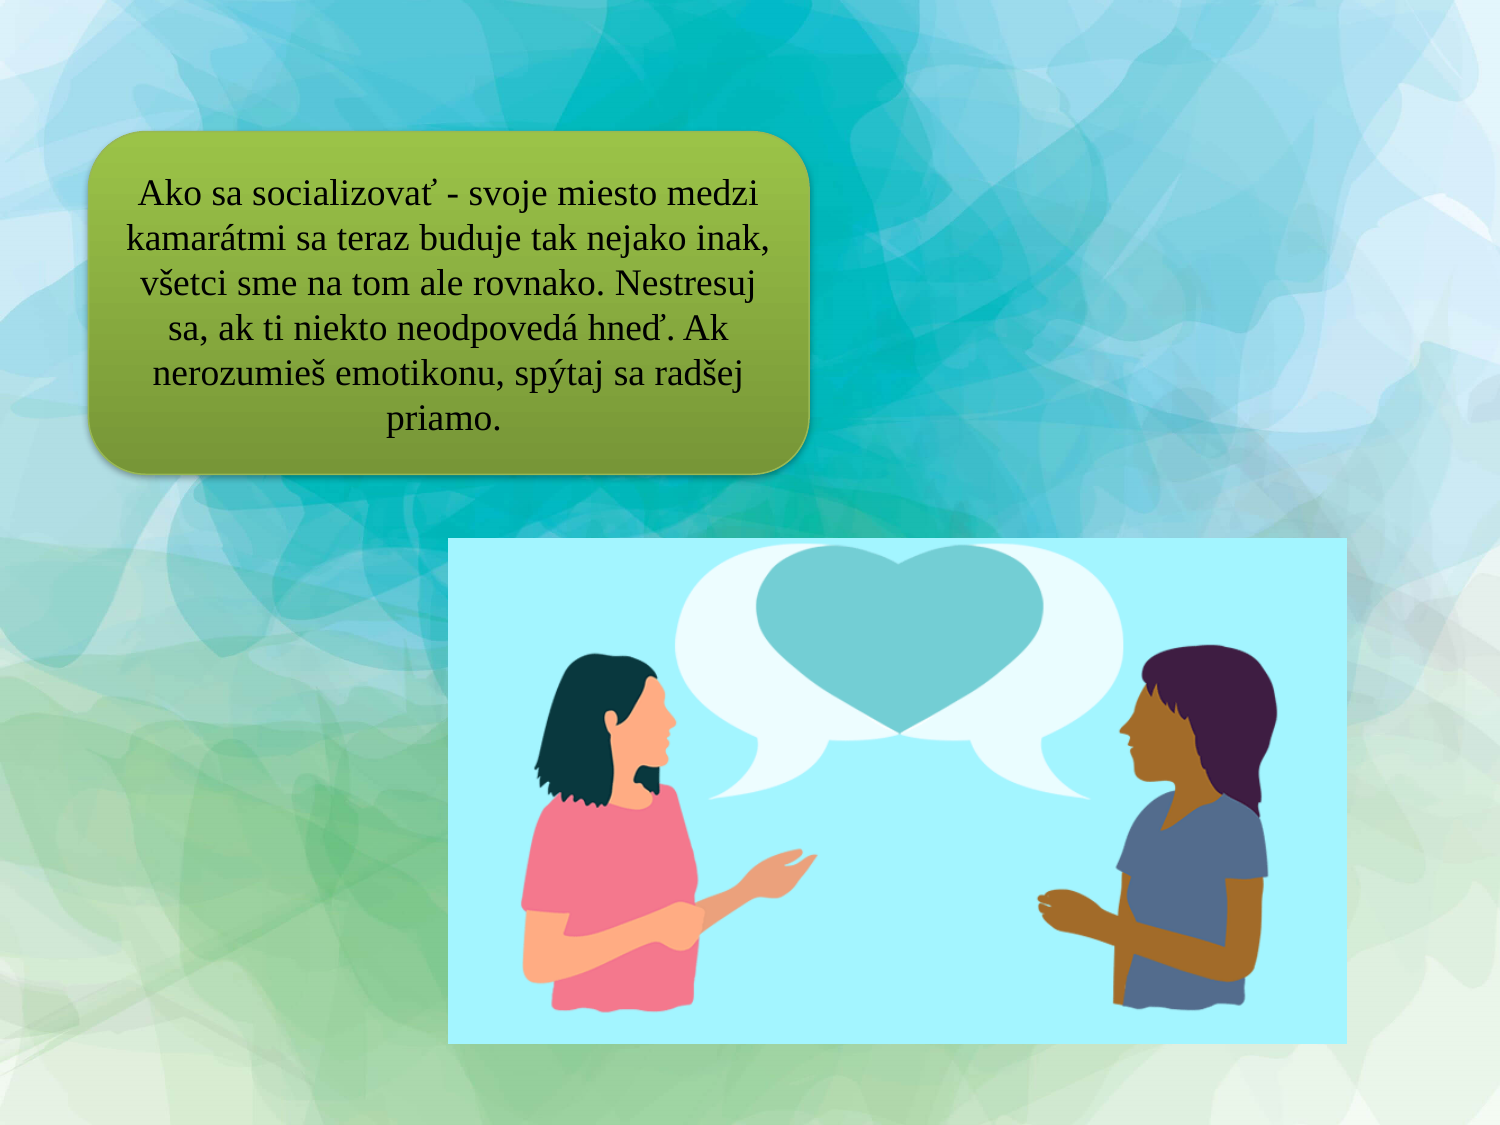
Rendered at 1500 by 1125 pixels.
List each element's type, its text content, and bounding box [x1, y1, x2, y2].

picture [0, 0, 1500, 1125]
text_box Ako sa socializovať - svoje miesto medzi kamarátmi sa teraz buduje tak nejako inak, všetci sme na tom ale rovnako. Nestresuj sa, ak ti niekto neodpovedá hneď. Ak nerozumieš emotikonu, spýtaj sa radšej priamo. [87, 130, 810, 476]
